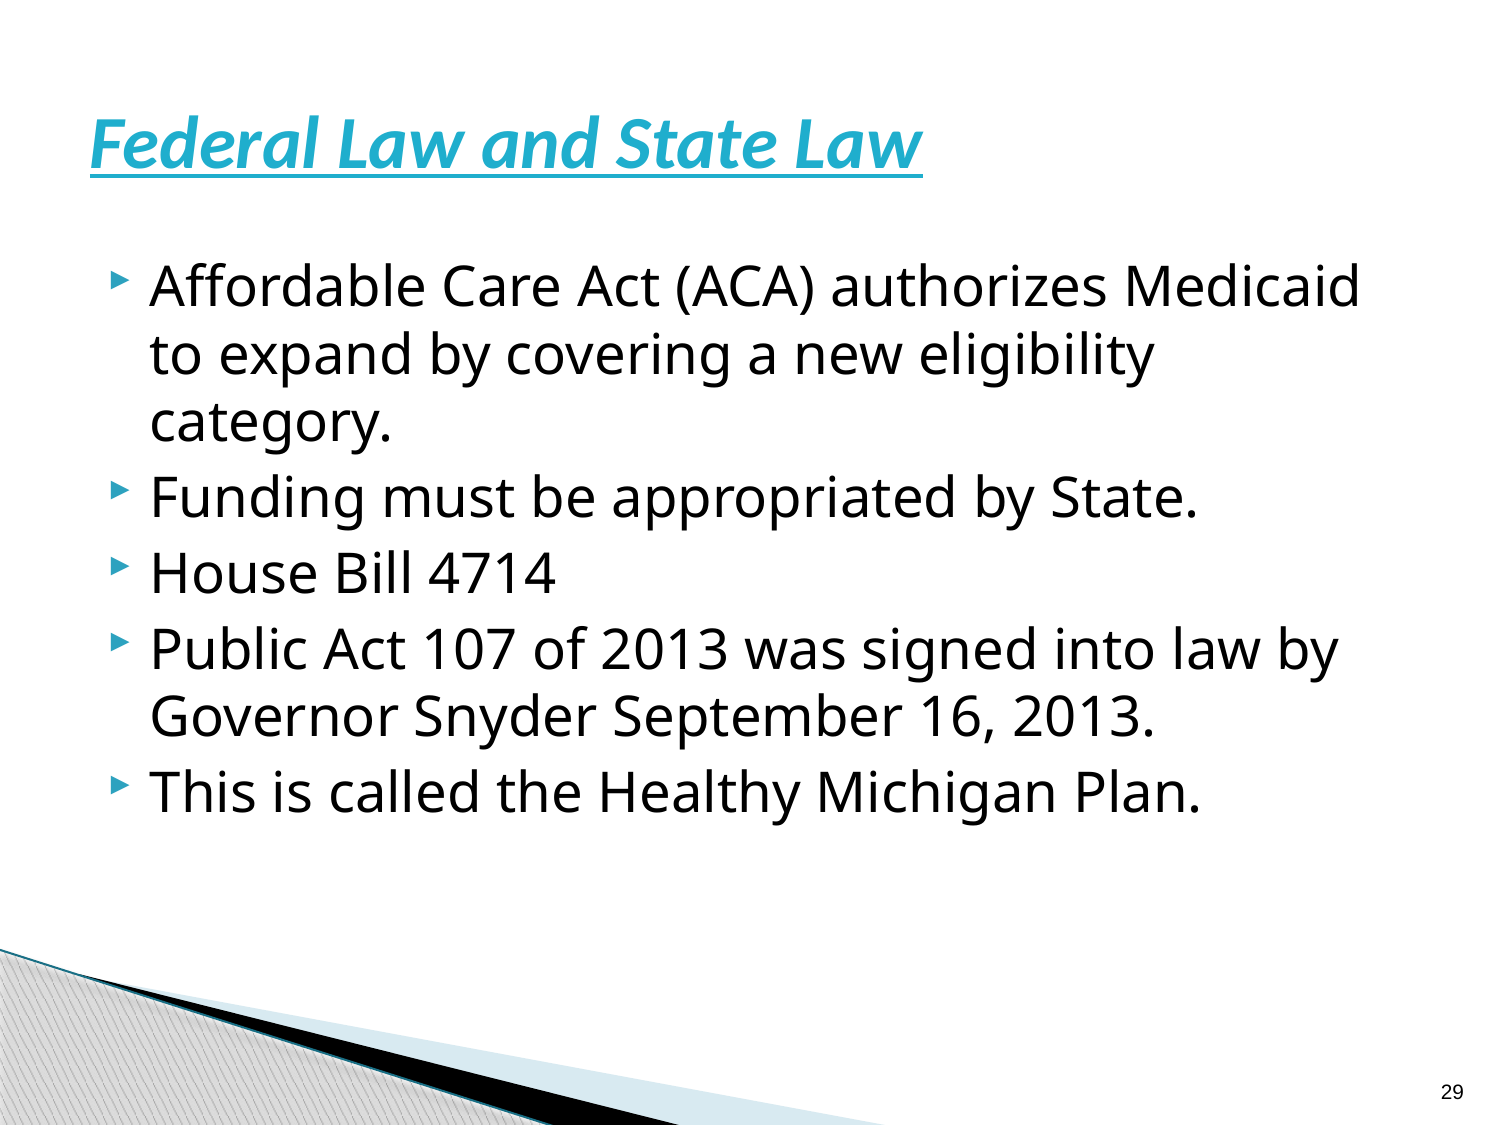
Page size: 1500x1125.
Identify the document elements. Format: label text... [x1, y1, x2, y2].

slide_number 29 [1418, 1051, 1479, 1112]
list Affordable Care Act (ACA) authorizes Medicaid to expand by covering a new eligibility category. Funding must be appropriated by State. House Bill 4714 Public Act 107 of 2013 was signed into law by Governor Snyder September 16, 2013. This is called the Healthy Michigan Plan. [75, 243, 1425, 986]
title Federal Law and State Law [75, 45, 1425, 233]
